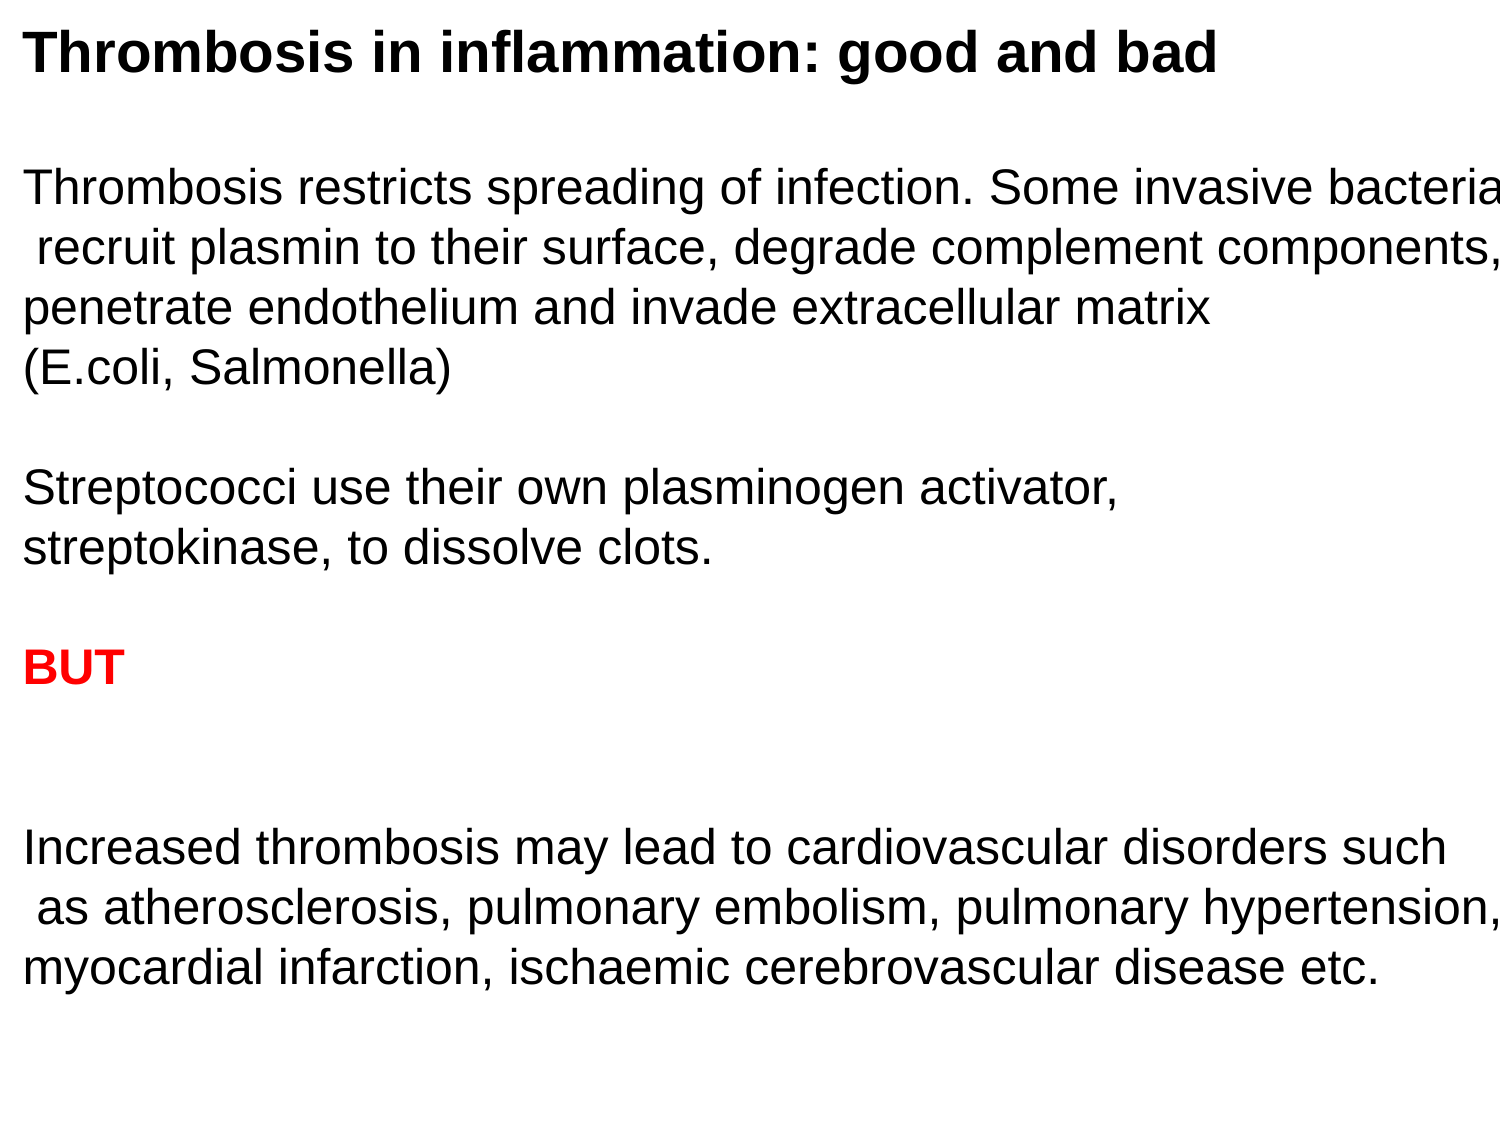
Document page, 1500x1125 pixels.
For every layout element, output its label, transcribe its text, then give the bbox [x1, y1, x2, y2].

text_box Thrombosis in inflammation: good and bad Thrombosis restricts spreading of infection. Some invasive bacteria recruit plasmin to their surface, degrade complement components, penetrate endothelium and invade extracellular matrix (E.coli, Salmonella) Streptococci use their own plasminogen activator, streptokinase, to dissolve clots. BUT Increased thrombosis may lead to cardiovascular disorders such as atherosclerosis, pulmonary embolism, pulmonary hypertension, myocardial infarction, ischaemic cerebrovascular disease etc. [7, 7, 1500, 1002]
